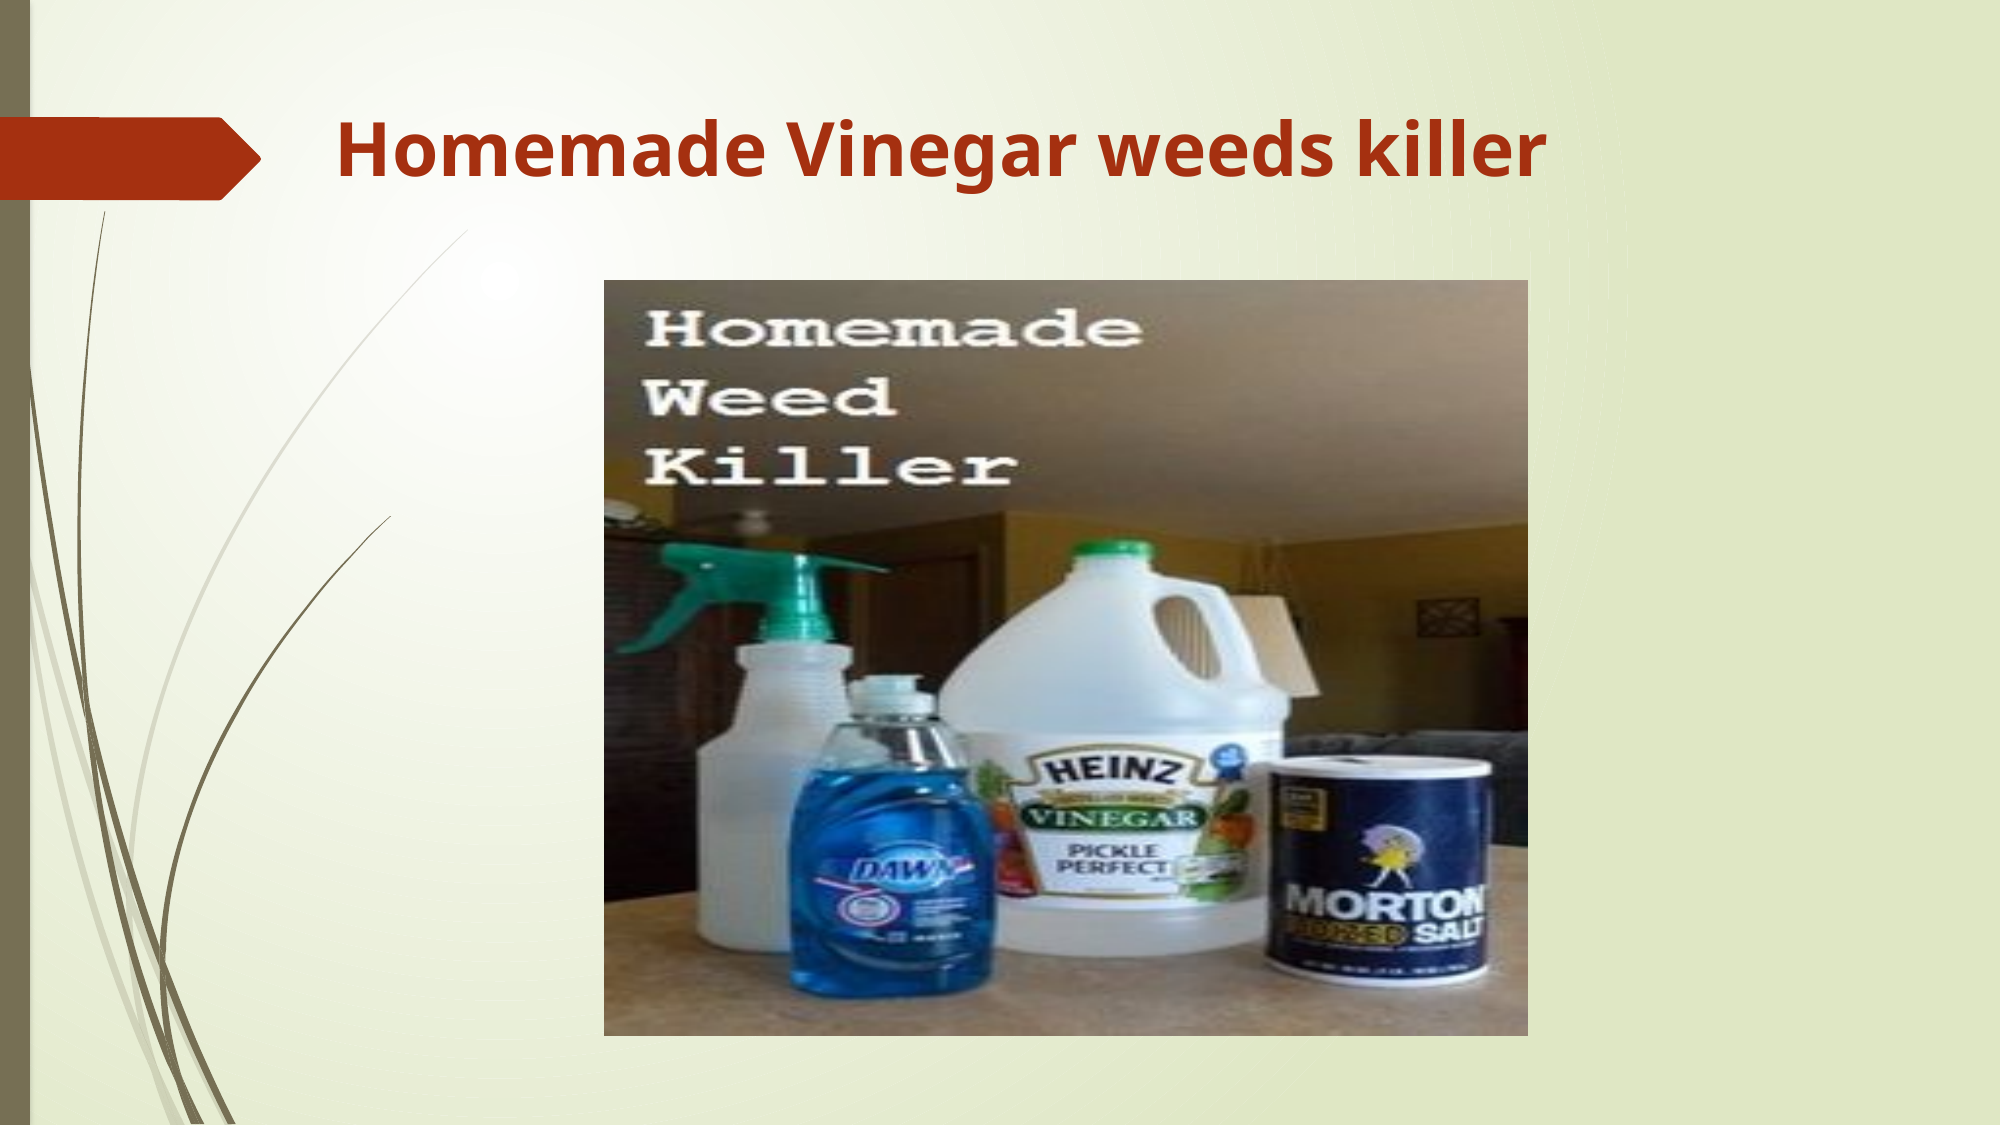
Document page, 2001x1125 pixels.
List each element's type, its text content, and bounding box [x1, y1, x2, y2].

title Homemade Vinegar weeds killer [319, 93, 1782, 243]
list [603, 280, 1528, 1036]
